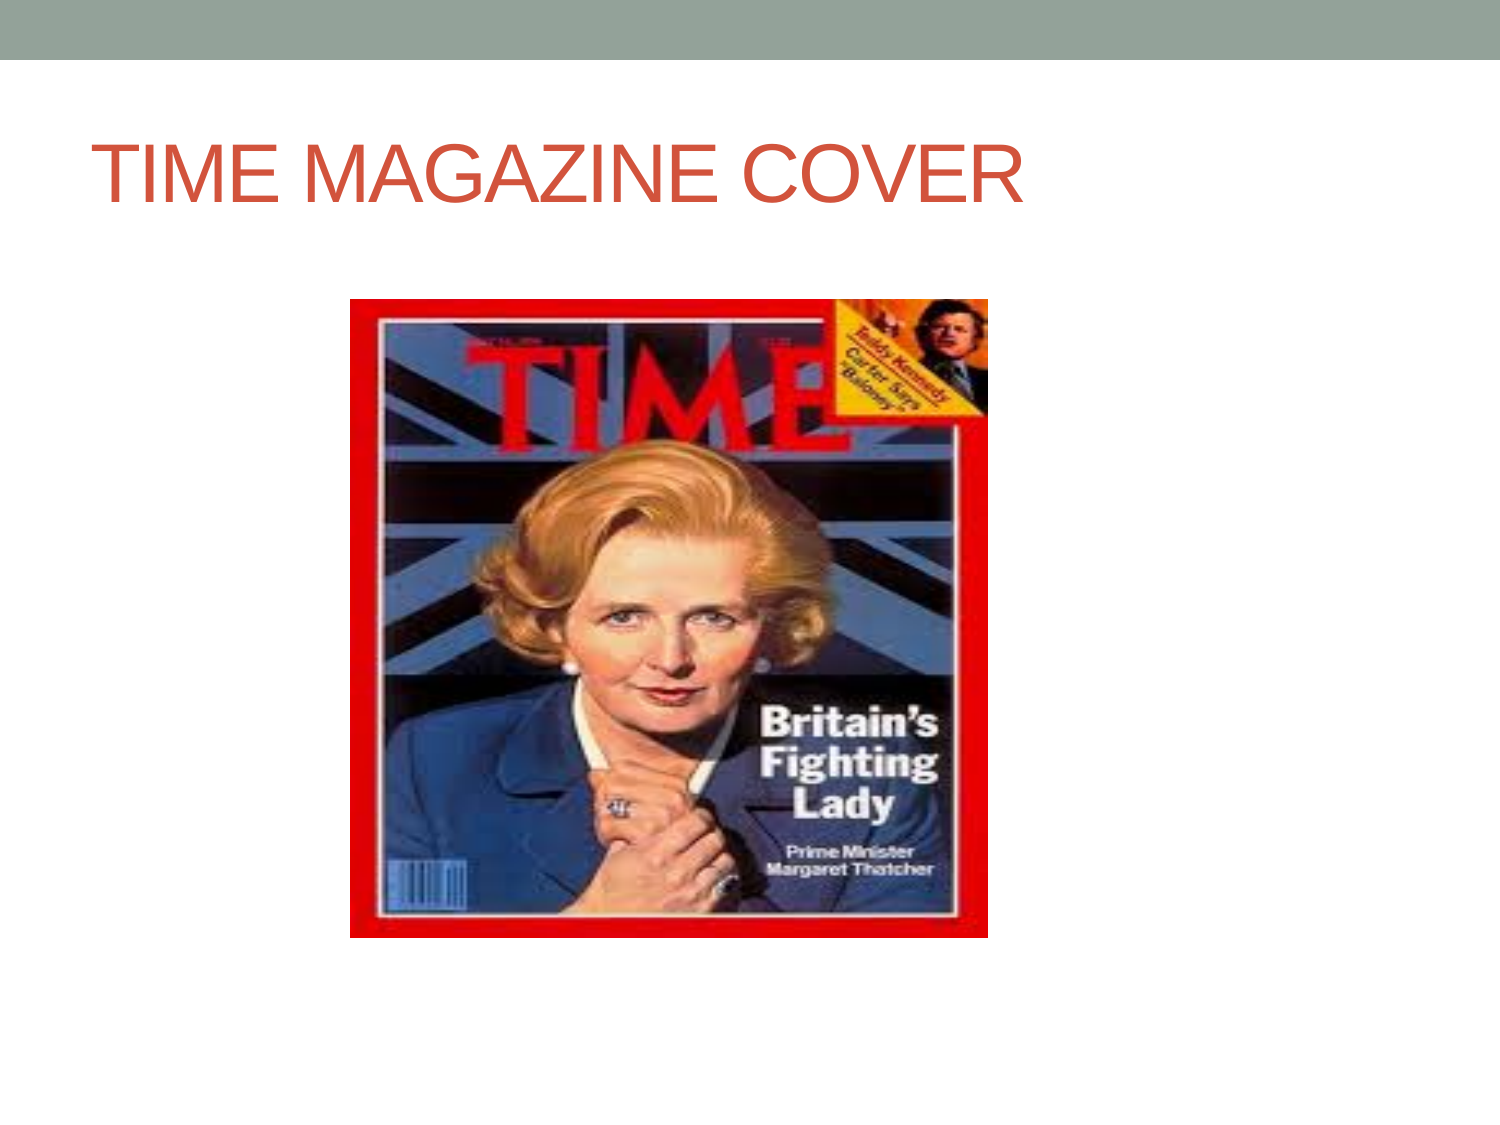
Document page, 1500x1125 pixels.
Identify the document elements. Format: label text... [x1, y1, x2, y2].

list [349, 299, 988, 938]
title TIME MAGAZINE COVER [75, 87, 1425, 250]
